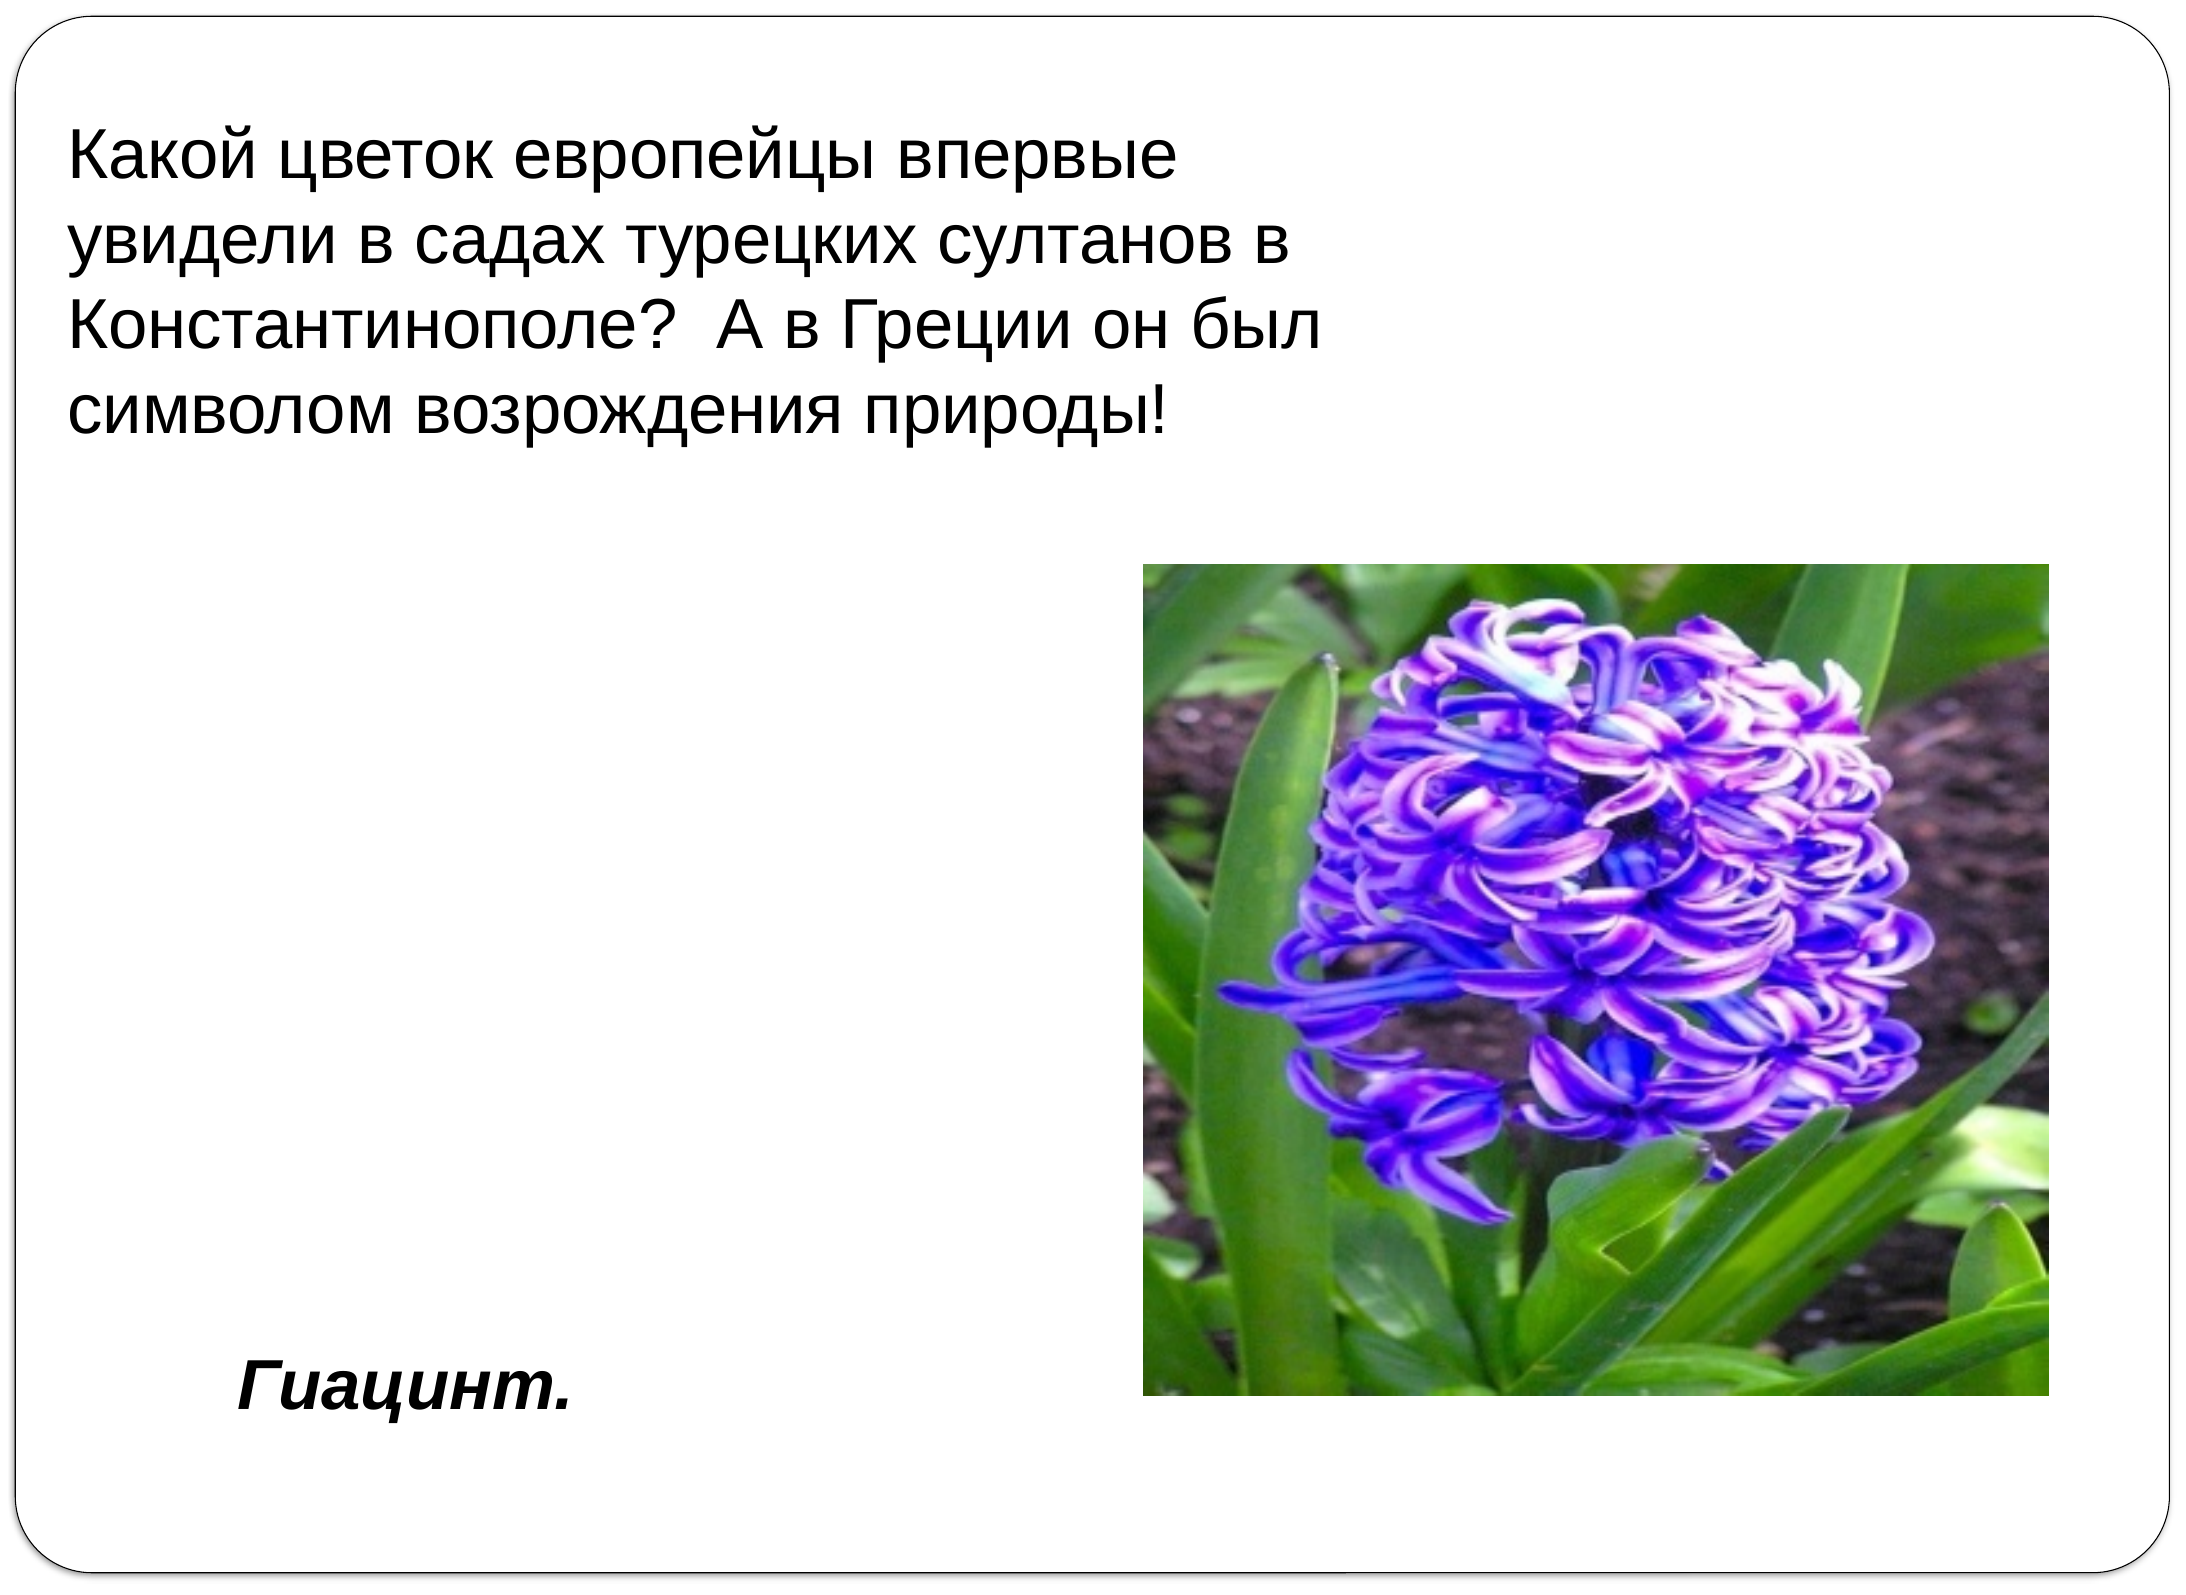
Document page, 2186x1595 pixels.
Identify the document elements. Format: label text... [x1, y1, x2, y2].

text_box Какой цветок европейцы впервые увидели в садах турецких султанов в Константинополе? А в Греции он был символом возрождения природы! [51, 99, 1366, 456]
text_box Гиацинт. [221, 1330, 974, 1432]
picture [1143, 564, 2050, 1396]
